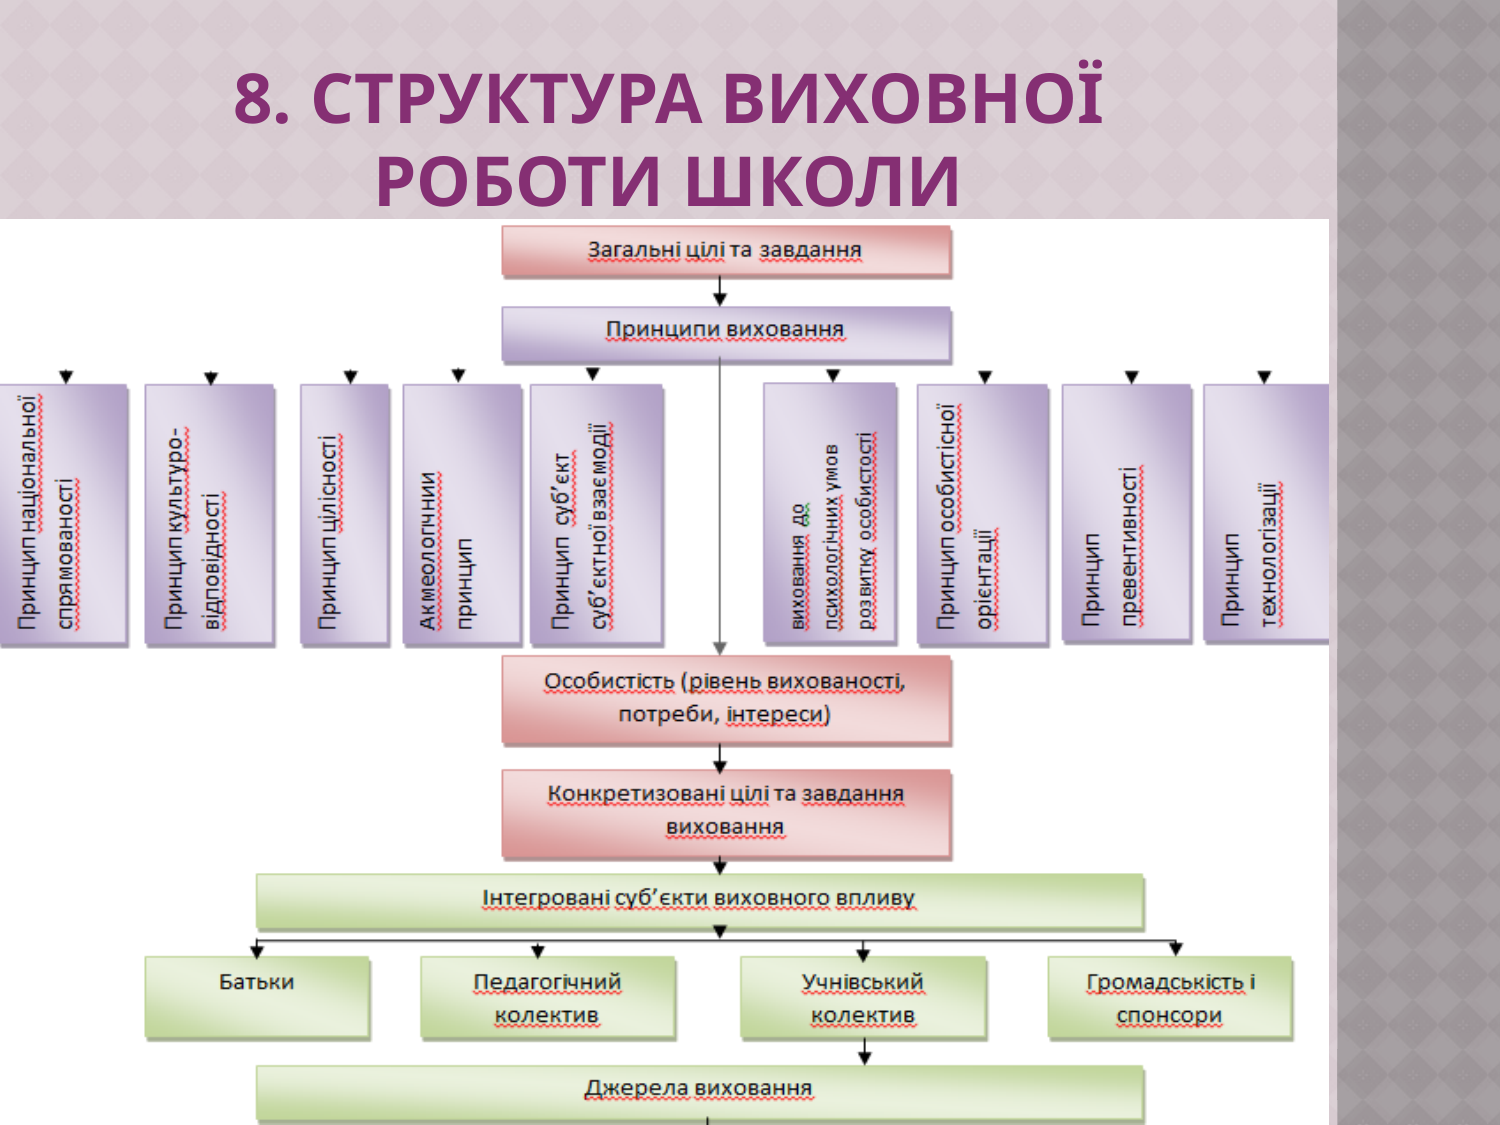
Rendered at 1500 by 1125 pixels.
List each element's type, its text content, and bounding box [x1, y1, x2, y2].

title 8. Структура виховної роботи школи [75, 52, 1263, 217]
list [0, 219, 1330, 1125]
